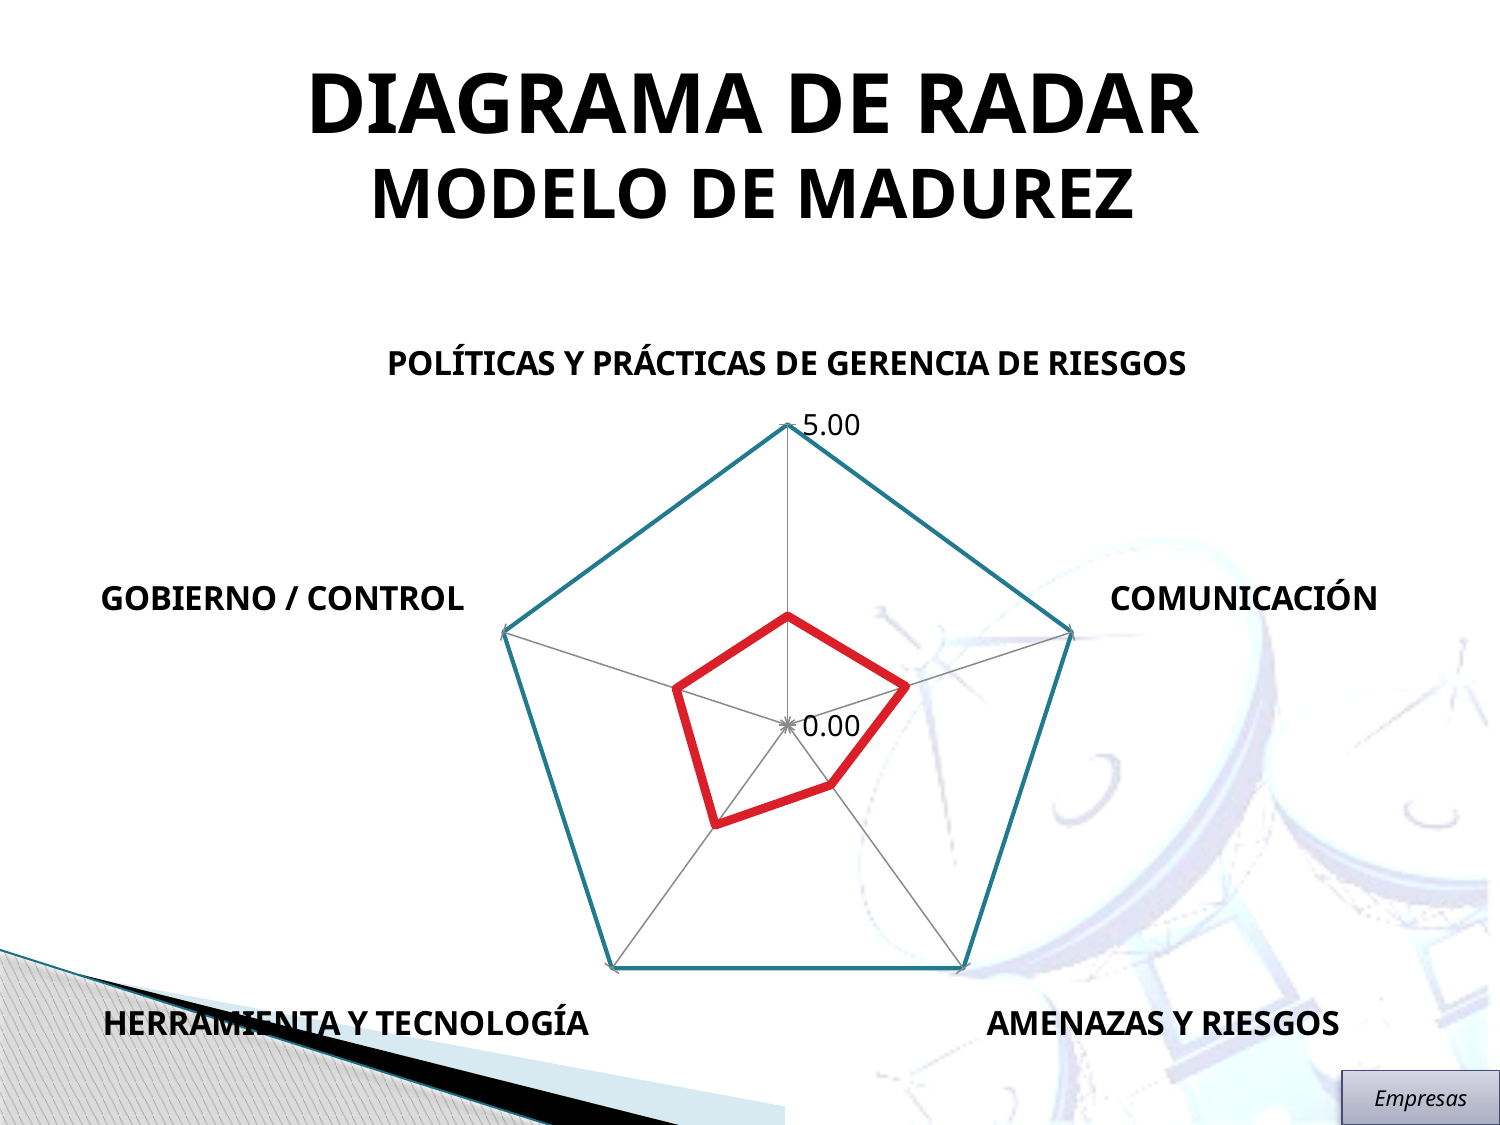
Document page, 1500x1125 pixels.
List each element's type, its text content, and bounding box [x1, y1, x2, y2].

picture [785, 453, 1500, 1125]
text_box DIAGRAMA DE RADAR MODELO DE MADUREZ [137, 42, 1368, 243]
chart [100, 249, 1471, 1083]
